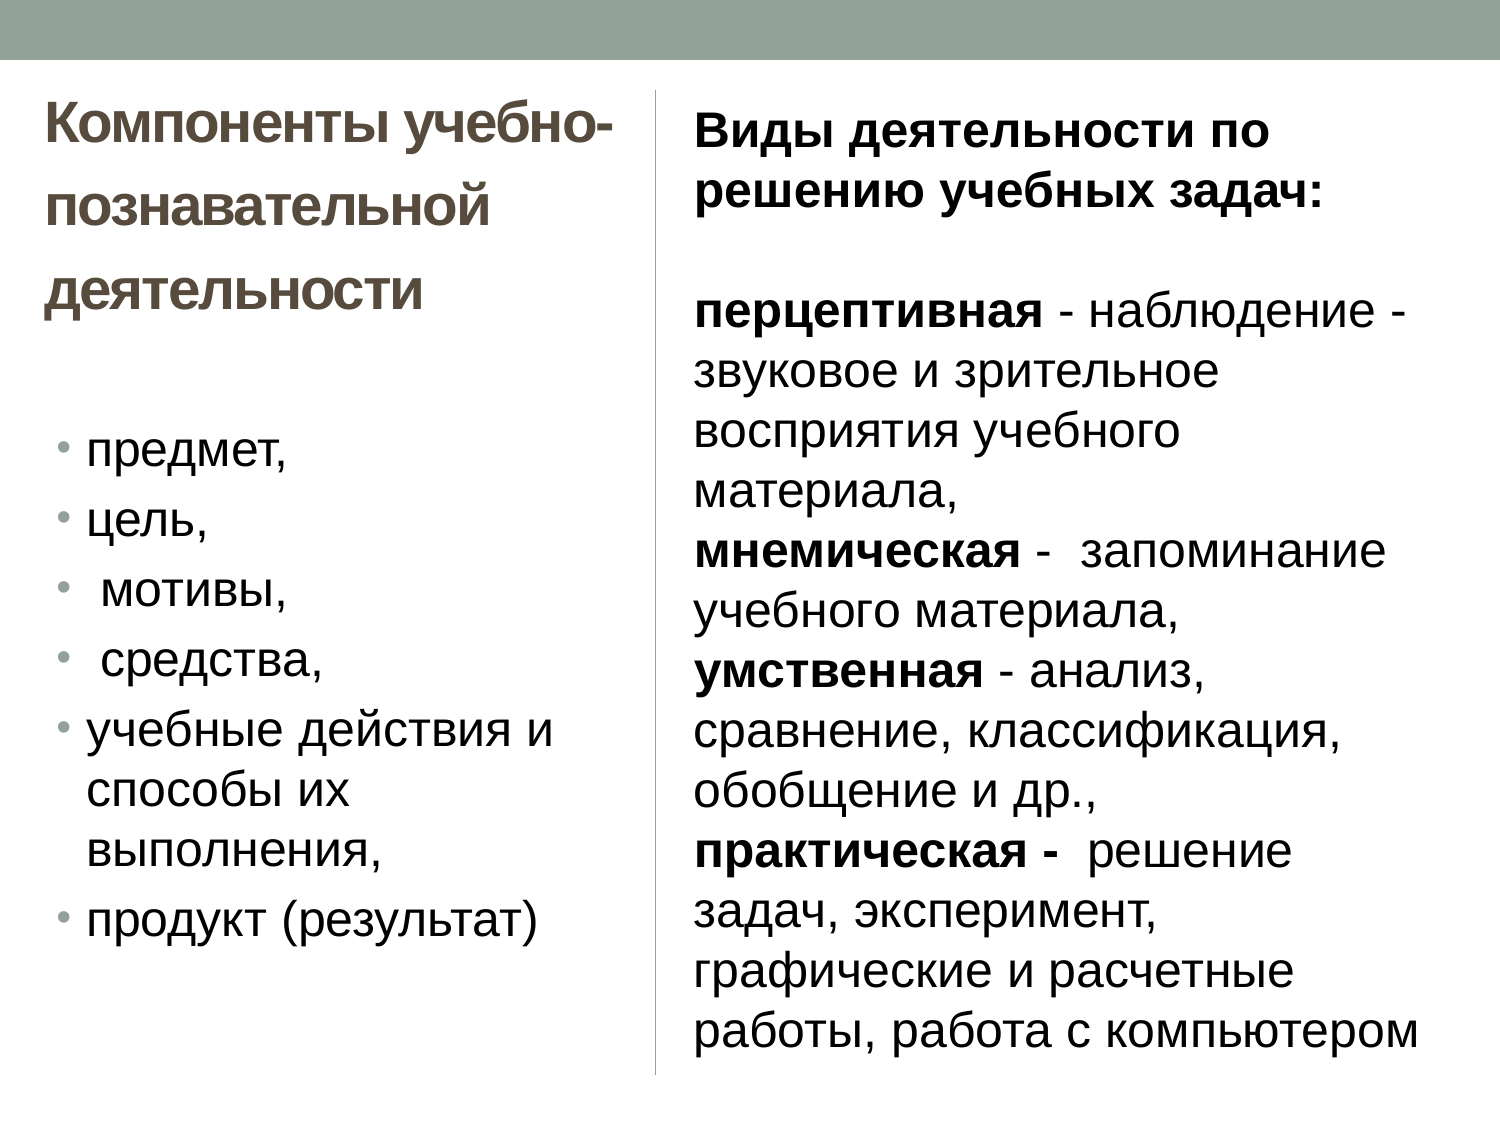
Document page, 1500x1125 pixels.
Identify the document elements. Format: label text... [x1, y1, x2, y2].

text_box Виды деятельности по решению учебных задач: перцептивная - наблюдение - звуковое и зрительное восприятия учебного материала, мнемическая - запоминание учебного материала, умственная - анализ, сравнение, классификация, обобщение и др., практическая - решение задач, эксперимент, графические и расчетные работы, работа с компьютером [679, 89, 1465, 1065]
list предмет, цель, мотивы, средства, учебные действия и способы их выполнения, продукт (результат) [41, 408, 644, 1012]
title Компоненты учебно-познавательной деятельности [29, 0, 634, 397]
